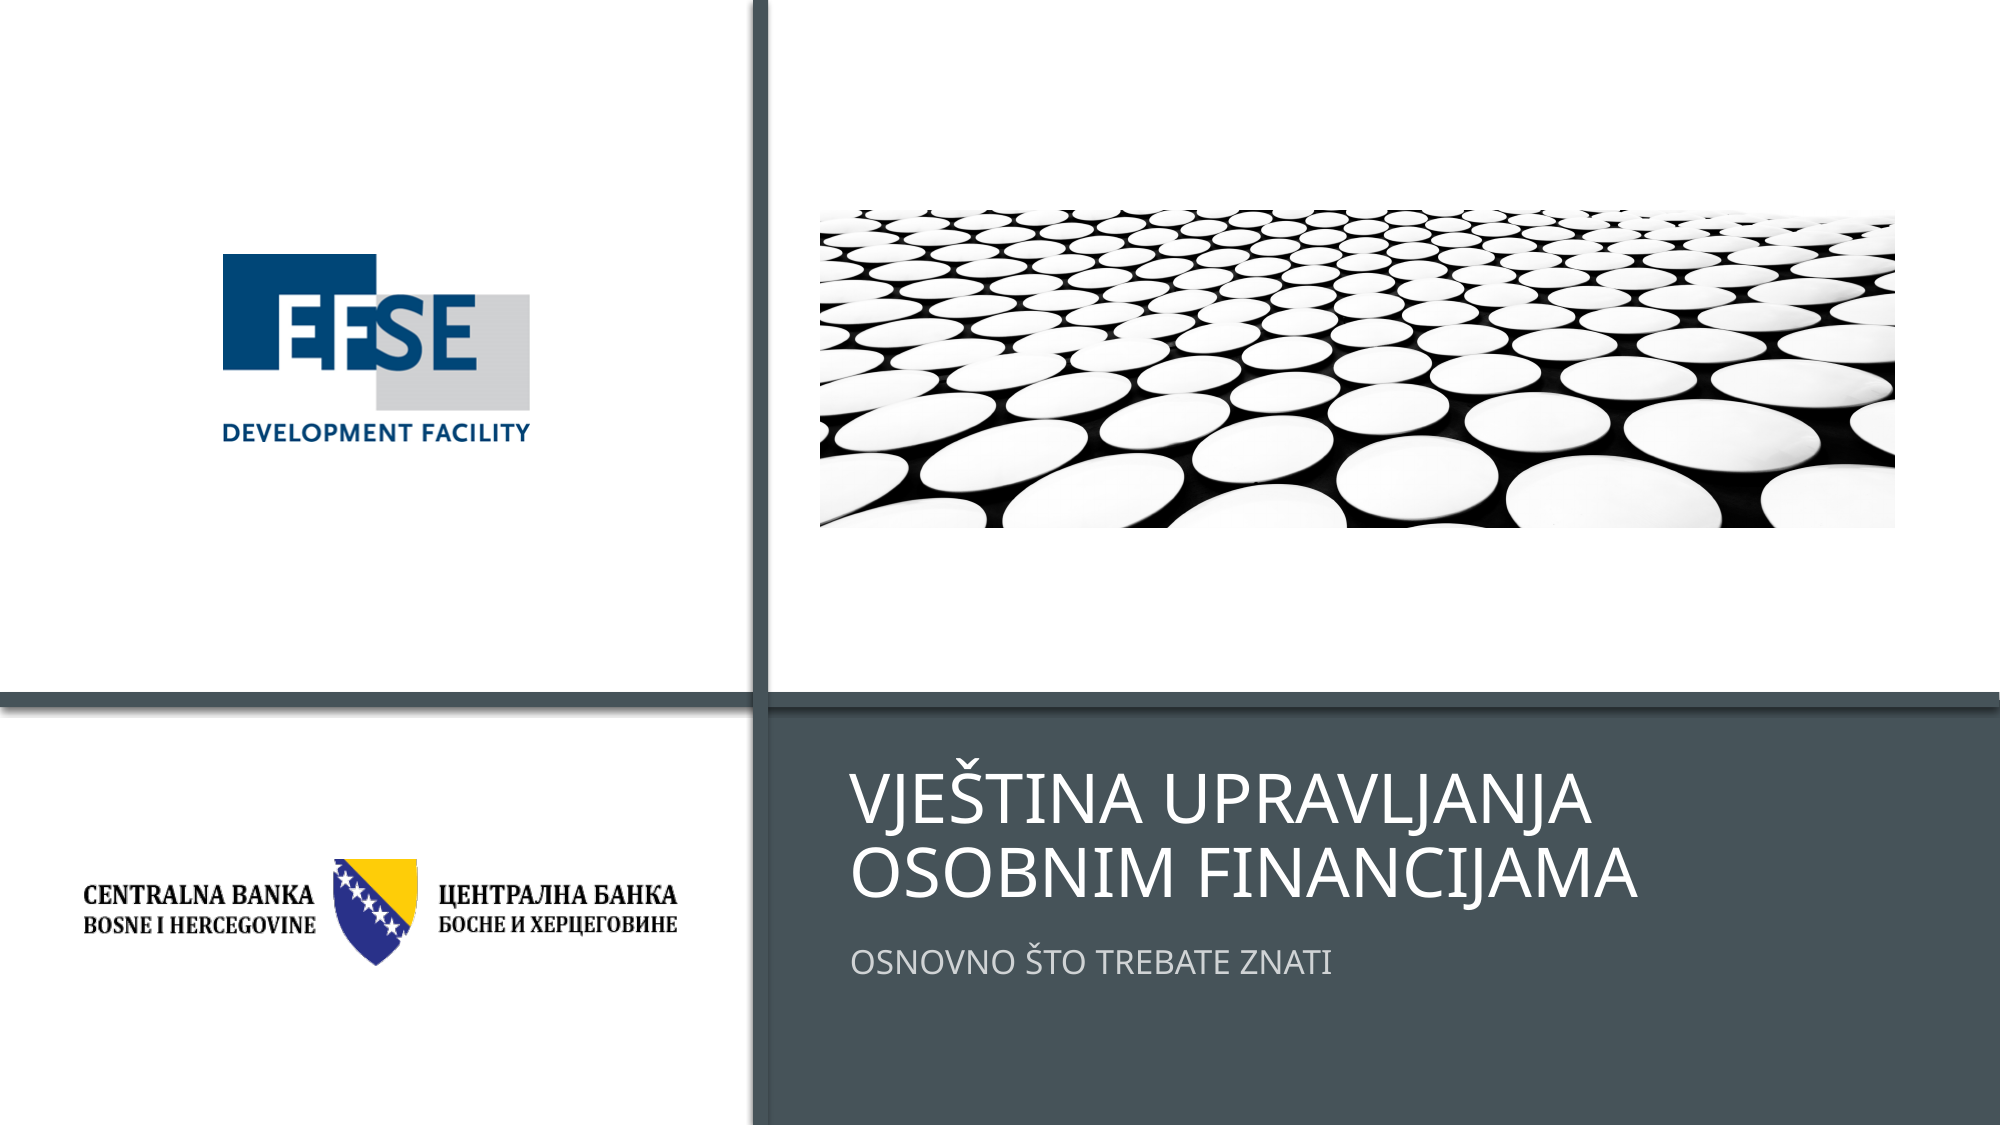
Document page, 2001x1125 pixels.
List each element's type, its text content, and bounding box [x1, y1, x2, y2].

text_box [772, 0, 2000, 690]
subtitle OSNOVNO ŠTO TREBATE ZNATI [834, 929, 1917, 1006]
text_box [0, 0, 749, 690]
text_box [0, 719, 746, 1125]
picture [819, 209, 1895, 528]
title VJEŠTINA UPRAVLJANJA OSOBNIM FINANCIJAMA [834, 749, 1917, 921]
text_box [774, 691, 2000, 708]
picture [82, 859, 679, 966]
text_box [774, 719, 2000, 1125]
picture [222, 254, 531, 443]
text_box [0, 691, 746, 708]
text_box [752, 0, 769, 1125]
